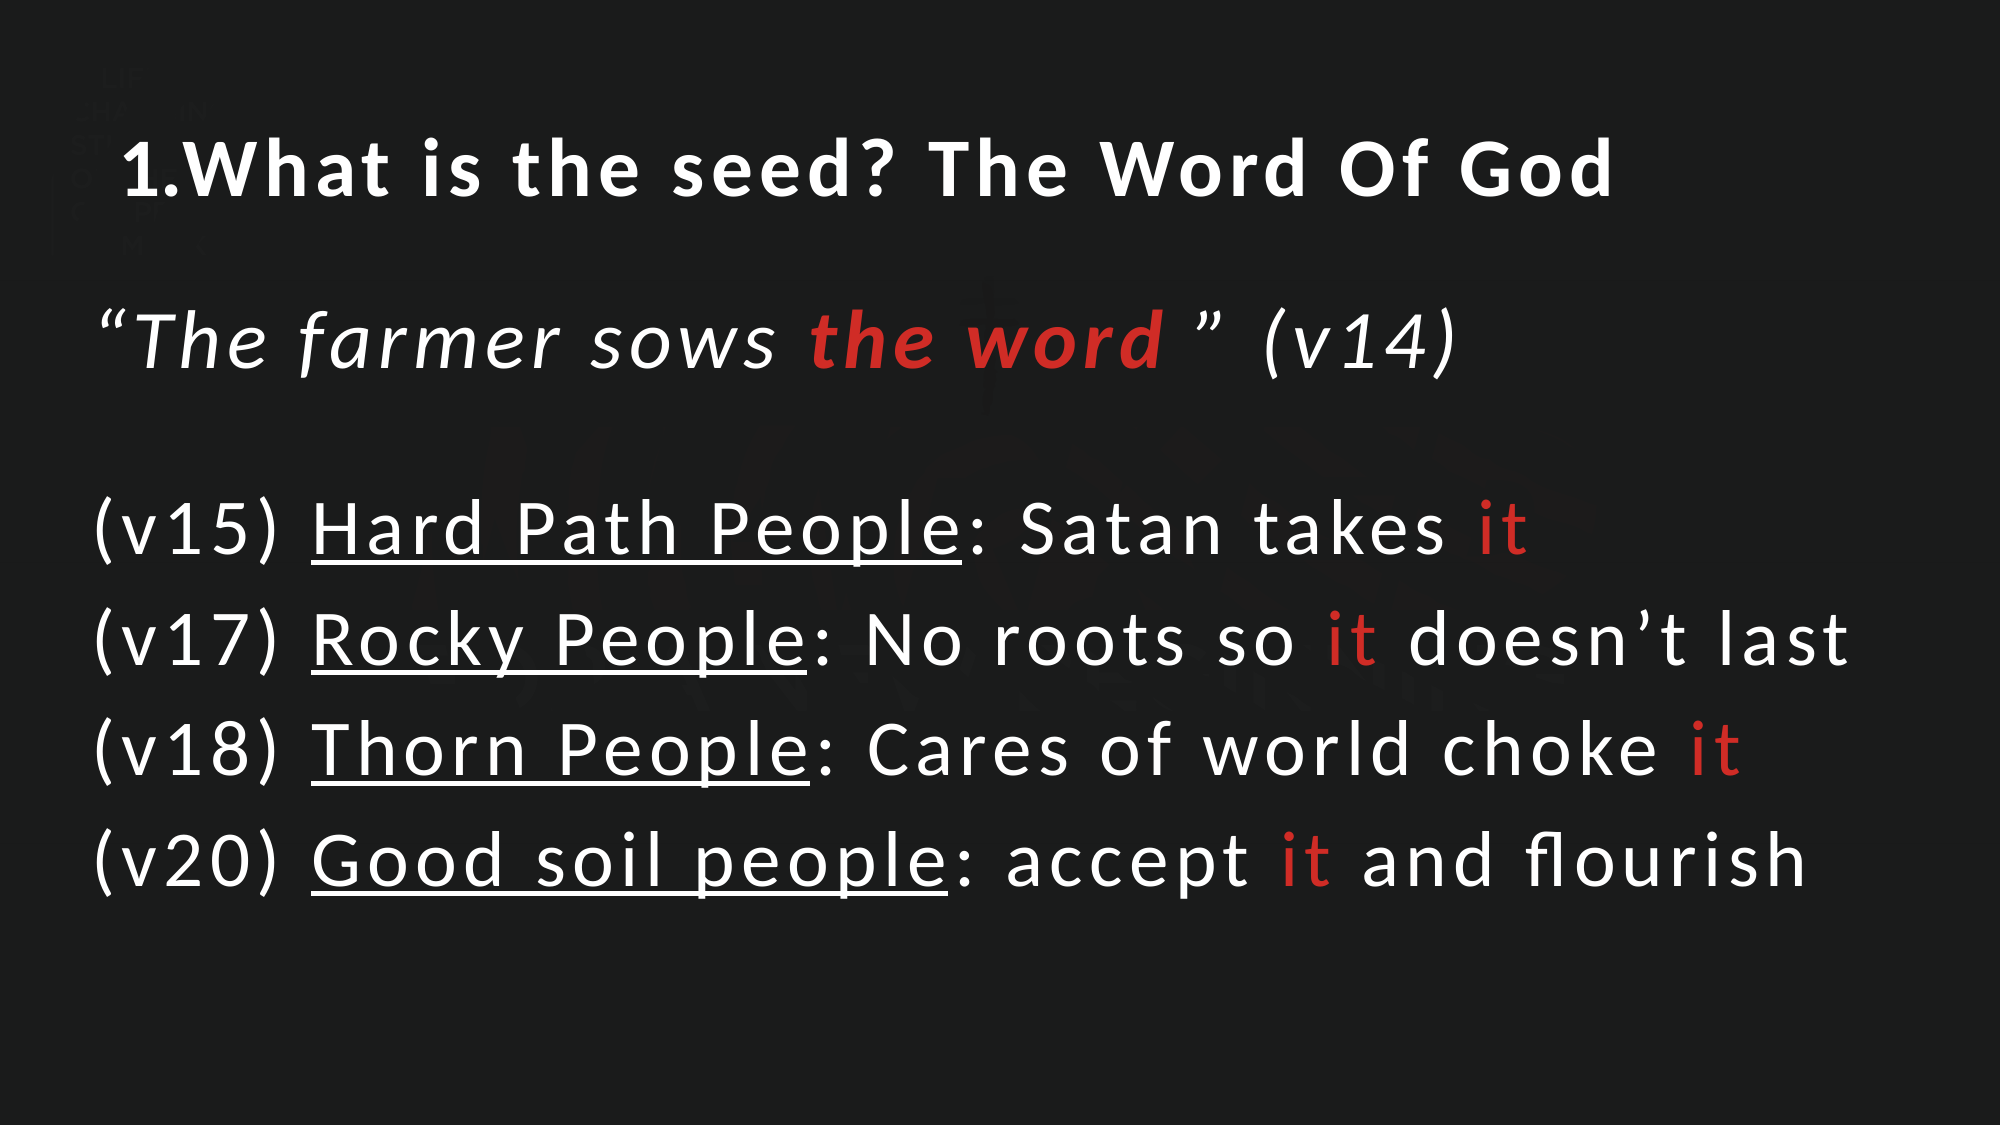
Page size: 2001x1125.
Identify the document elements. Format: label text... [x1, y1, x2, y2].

text_box “The farmer sows the word ” (v14) (v15) Hard Path People: Satan takes it (v17) Rocky People: No roots so it doesn’t last (v18) Thorn People: Cares of world choke it (v20) Good soil people: accept it and flourish [76, 289, 1924, 623]
list What is the seed? The Word Of God [103, 116, 1951, 451]
picture [0, 0, 2000, 1125]
